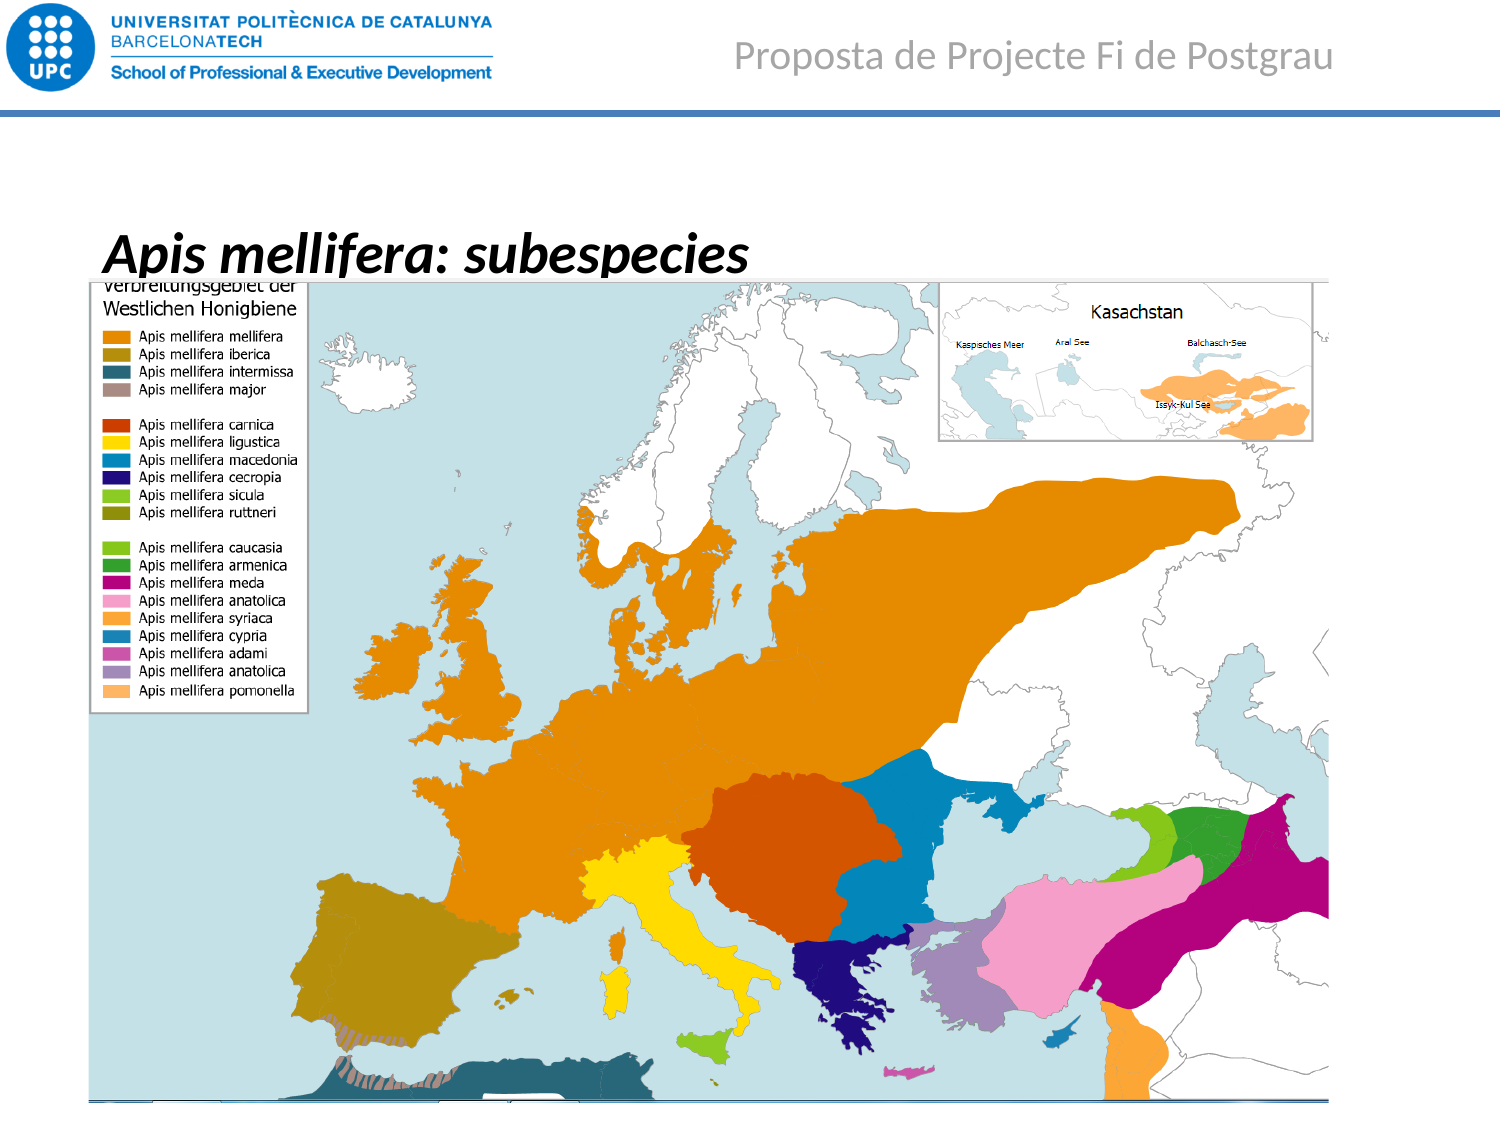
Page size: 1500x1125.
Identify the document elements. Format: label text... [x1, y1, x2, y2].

title Proposta de Projecte Fi de Postgrau [702, 19, 1366, 88]
picture [88, 278, 1329, 1103]
picture [0, 0, 503, 97]
text_box Apis mellifera: subespecies [88, 208, 1176, 278]
